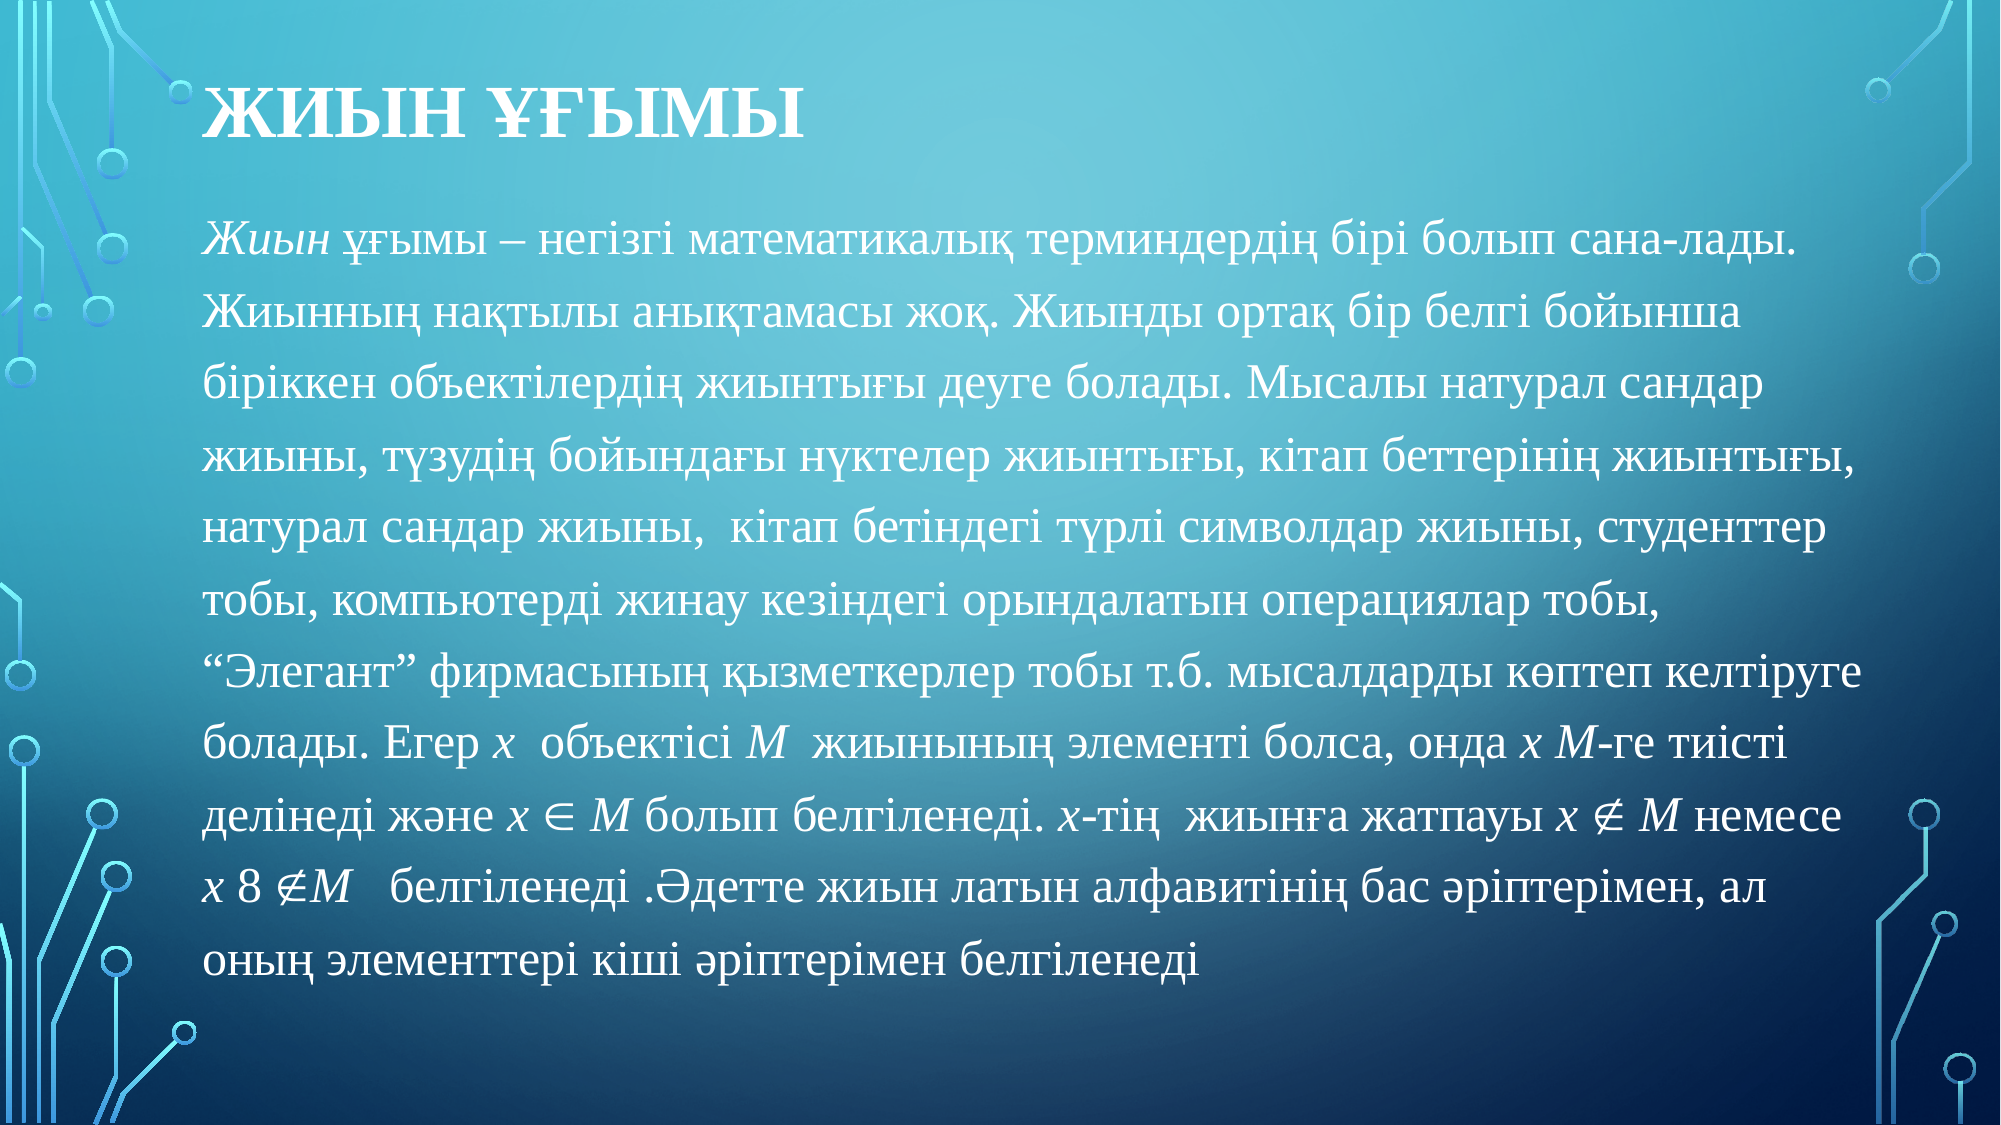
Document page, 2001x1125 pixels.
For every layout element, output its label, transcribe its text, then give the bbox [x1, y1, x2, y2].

list Жиын ұғымы – негізгі математикалық терминдердің бірі болып сана-лады. Жиынның нақтылы анықтамасы жоқ. Жиынды ортақ бір белгі бойынша біріккен объектілердің жиынтығы деуге болады. Мысалы натурал сандар жиыны, түзудің бойындағы нүктелер жиынтығы, кітап беттерінің жиынтығы, натурал сандар жиыны, кітап бетіндегі түрлі символдар жиыны, студенттер тобы, компьютерді жинау кезіндегі орындалатын операциялар тобы, “Элегант” фирмасының қызметкерлер тобы т.б. мысалдарды көптеп келтіруге болады. Егер х объектісі М жиынының элементі болса, онда х М-ге тиісті делінеді және х  М болып белгіленеді. х-тің жиынға жатпауы x  M немесе x 8 M белгіленеді .Әдетте жиын латын алфавитінің бас әріптерімен, ал оның элементтері кіші әріптерімен белгіленеді [187, 185, 1883, 1019]
title Жиын ұғымы [187, 51, 1813, 175]
